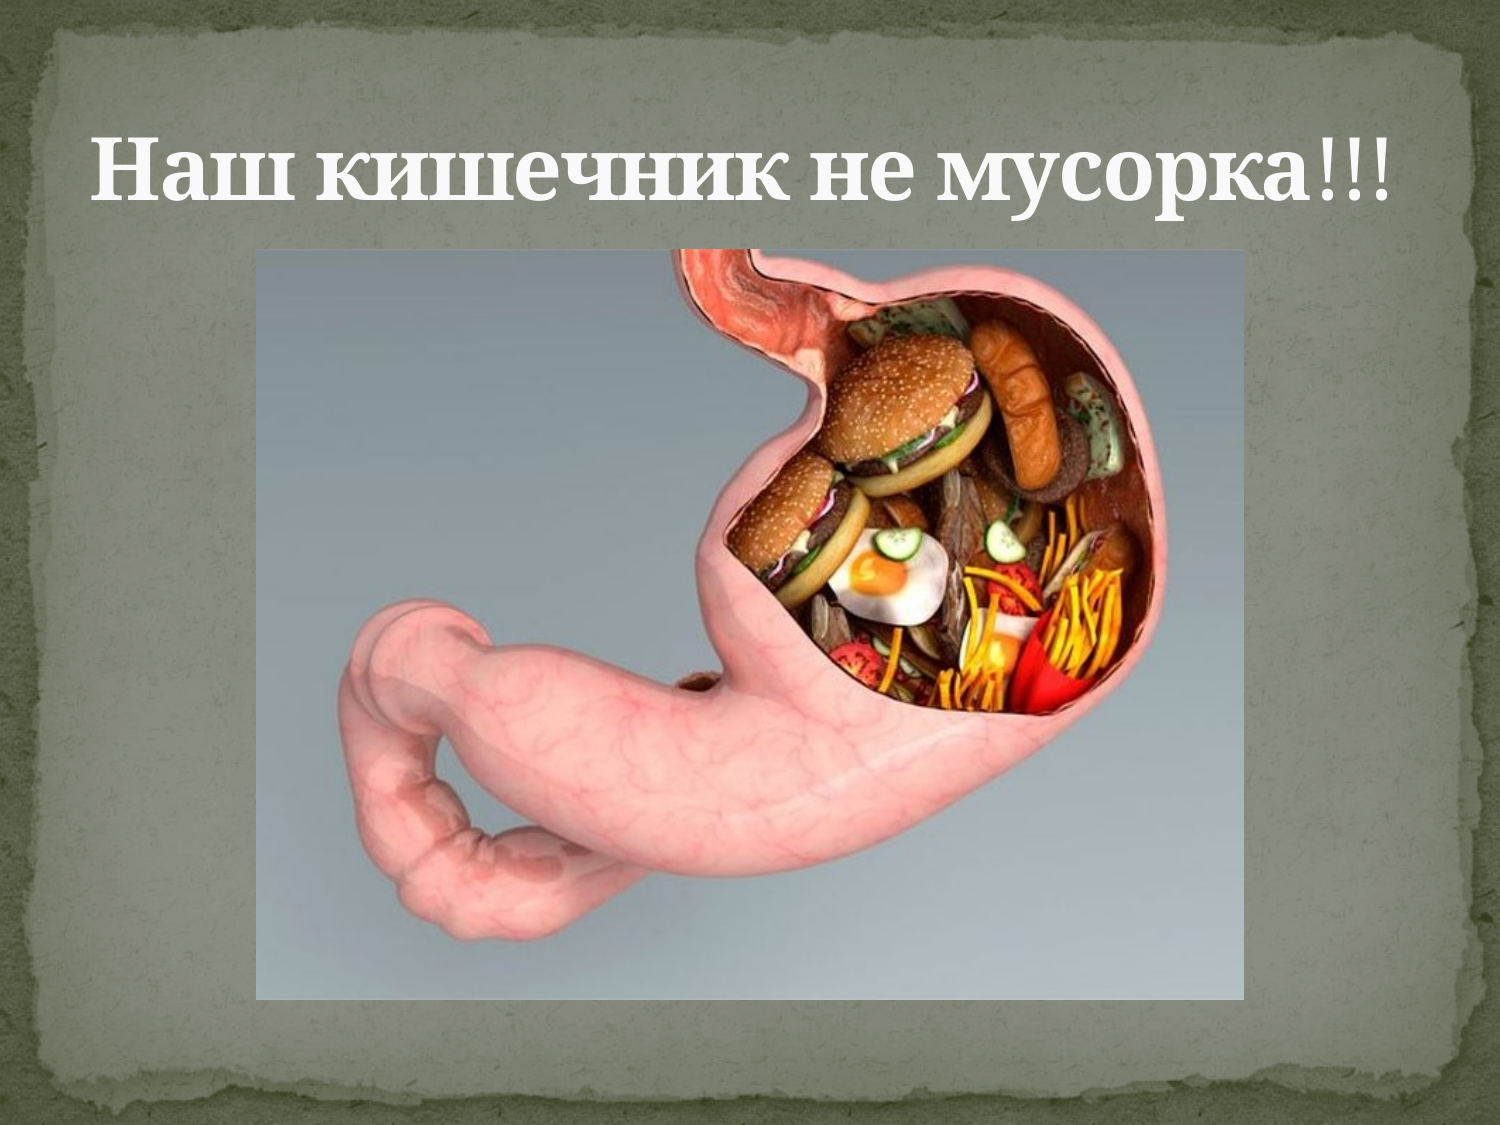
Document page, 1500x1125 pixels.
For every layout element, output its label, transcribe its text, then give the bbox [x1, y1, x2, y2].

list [259, 252, 1242, 998]
title Наш кишечник не мусорка!!! [74, 24, 1425, 225]
